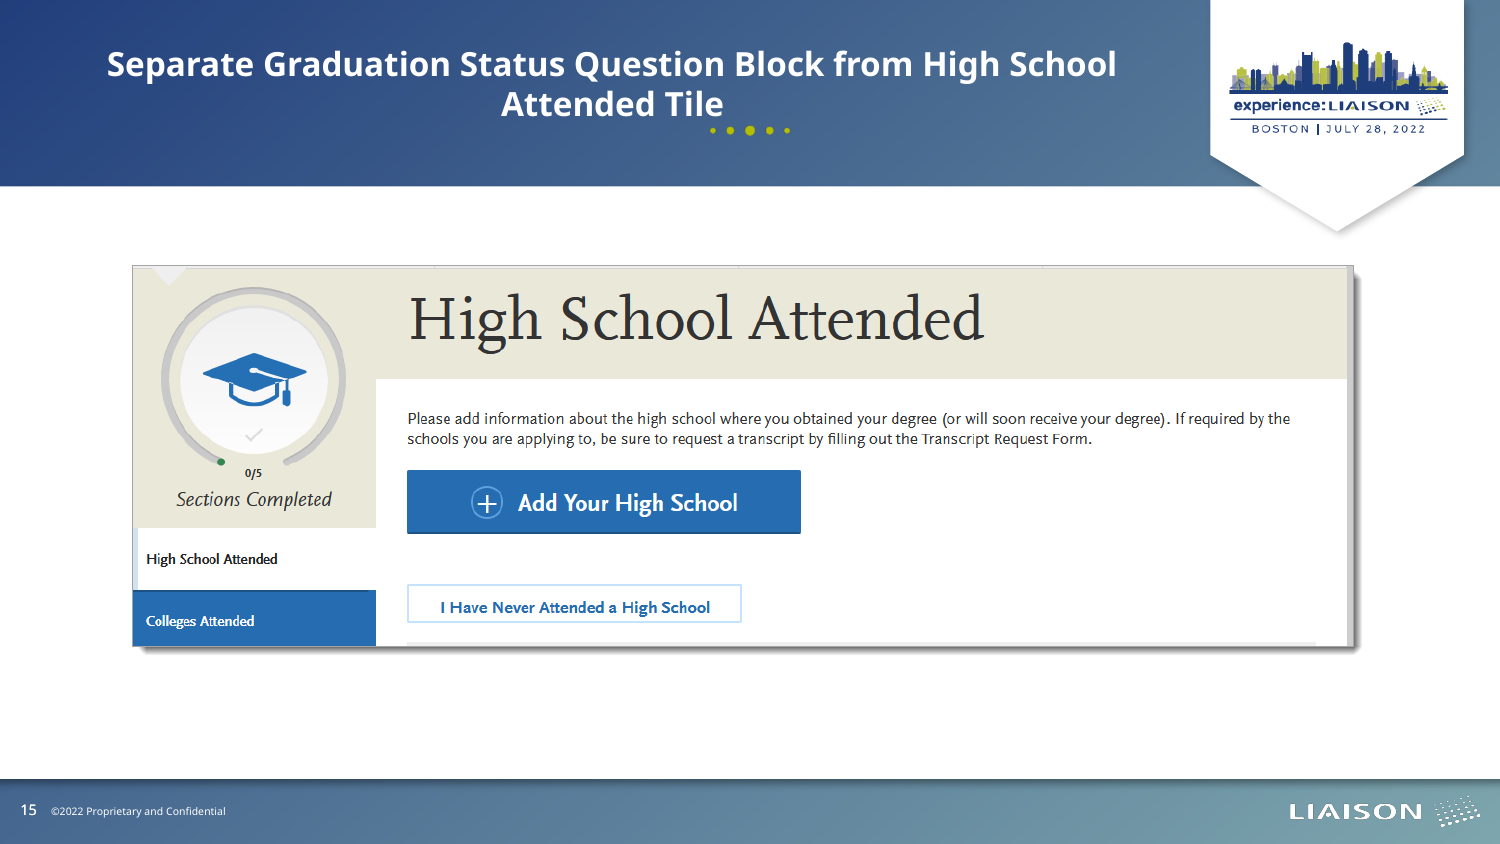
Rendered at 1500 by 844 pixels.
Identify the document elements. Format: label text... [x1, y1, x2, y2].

list Separate Graduation Status Question Block from High School Attended Tile [19, 36, 1207, 102]
picture [703, 119, 797, 143]
picture [132, 265, 1368, 661]
